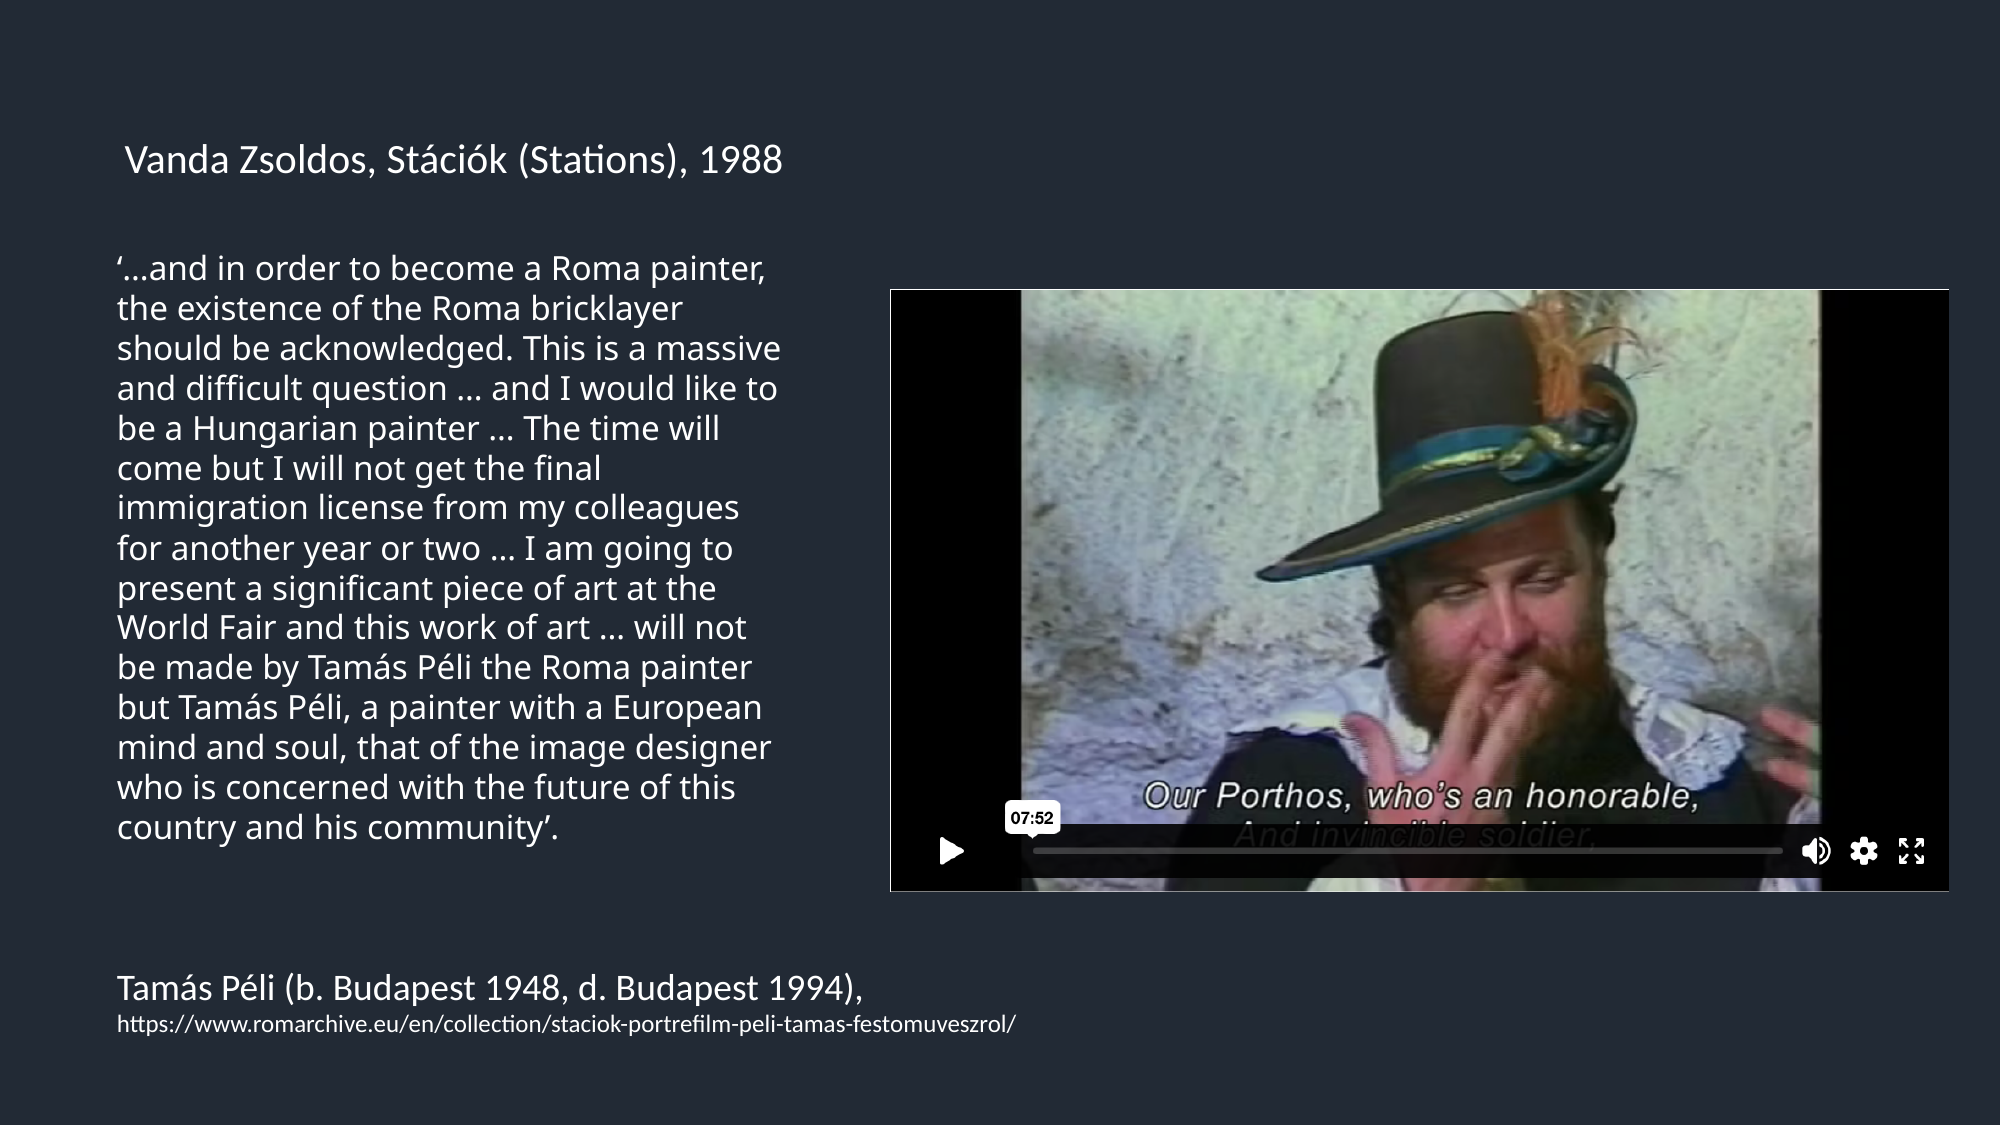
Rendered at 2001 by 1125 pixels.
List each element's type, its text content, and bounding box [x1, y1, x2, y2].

picture [890, 289, 1949, 892]
text_box Vanda Zsoldos, Stációk (Stations), 1988 [109, 124, 799, 189]
text_box ‘…and in order to become a Roma painter, the existence of the Roma bricklayer should be acknowledged. This is a massive and difficult question … and I would like to be a Hungarian painter … The time will come but I will not get the final immigration license from my colleagues for another year or two … I am going to present a significant piece of art at the World Fair and this work of art … will not be made by Tamás Péli the Roma painter but Tamás Péli, a painter with a European mind and soul, that of the image designer who is concerned with the future of this country and his community’. [102, 239, 807, 854]
text_box Tamás Péli (b. Budapest 1948, d. Budapest 1994), https://www.romarchive.eu/en/collection/staciok-portrefilm-peli-tamas-festomuveszrol/ [102, 955, 1103, 1045]
